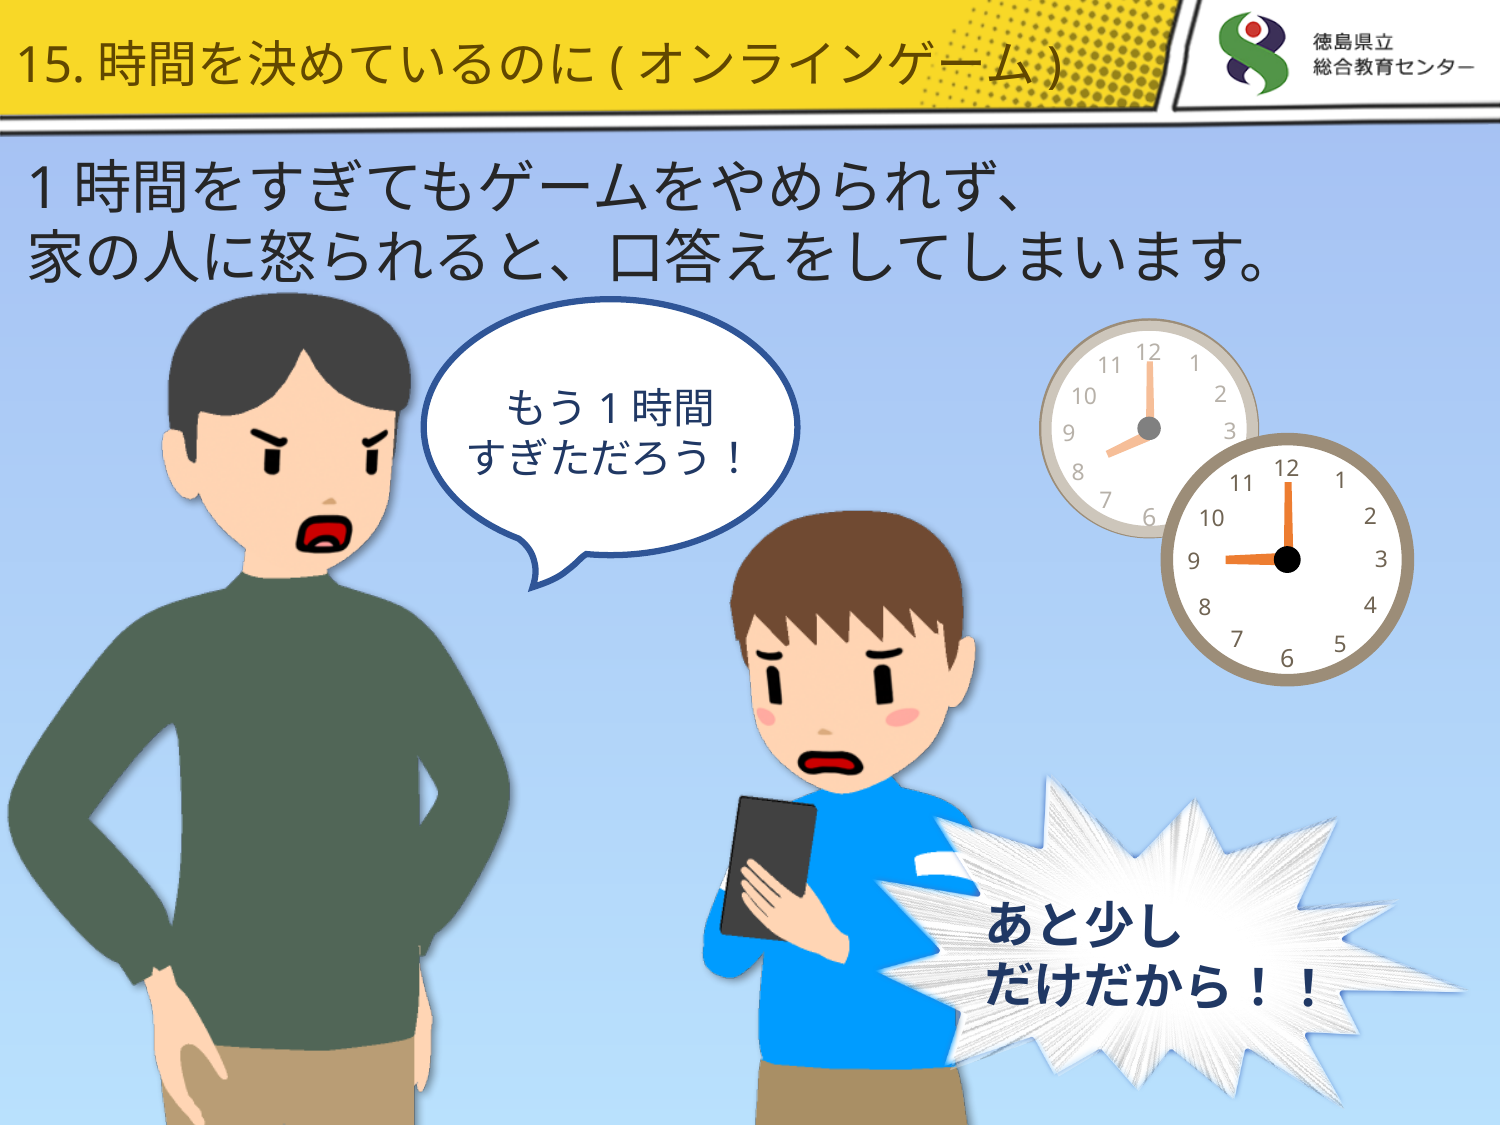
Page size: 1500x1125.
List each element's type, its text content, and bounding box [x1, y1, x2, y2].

text_box [1119, 319, 1180, 324]
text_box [855, 757, 1500, 1125]
title 15.時間を決めているのに(オンラインゲーム) [0, 0, 1294, 134]
picture [0, 151, 1076, 1125]
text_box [1166, 438, 1408, 689]
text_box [1076, 324, 1253, 540]
text_box [1253, 393, 1260, 437]
text_box 1時間をすぎてもゲームをやめられず、 家の人に怒られると、口答えをしてしまいます。 [11, 142, 1462, 298]
picture [0, 0, 1500, 137]
